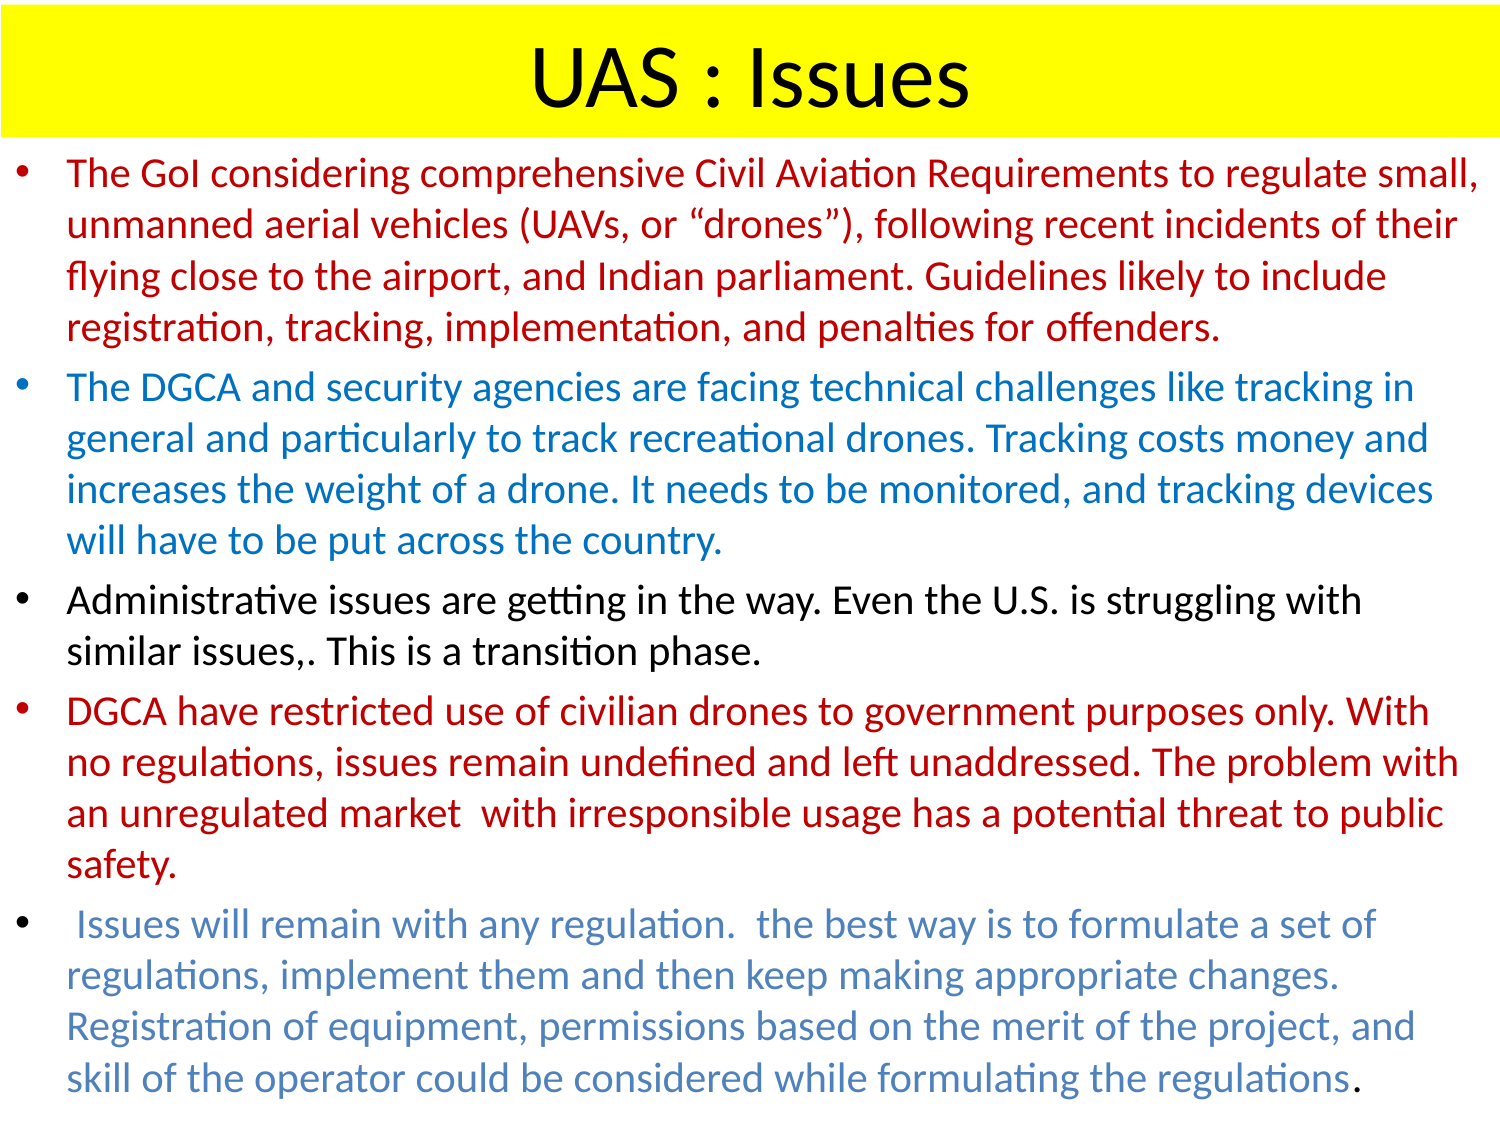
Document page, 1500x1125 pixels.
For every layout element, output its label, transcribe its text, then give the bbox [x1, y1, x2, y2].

list The GoI considering comprehensive Civil Aviation Requirements to regulate small, unmanned aerial vehicles (UAVs, or “drones”), following recent incidents of their flying close to the airport, and Indian parliament. Guidelines likely to include registration, tracking, implementation, and penalties for offenders. The DGCA and security agencies are facing technical challenges like tracking in general and particularly to track recreational drones. Tracking costs money and increases the weight of a drone. It needs to be monitored, and tracking devices will have to be put across the country. Administrative issues are getting in the way. Even the U.S. is struggling with similar issues,. This is a transition phase. DGCA have restricted use of civilian drones to government purposes only. With no regulations, issues remain undefined and left unaddressed. The problem with an unregulated market with irresponsible usage has a potential threat to public safety. Issues will remain with any regulation. the best way is to formulate a set of regulations, implement them and then keep making appropriate changes. Registration of equipment, permissions based on the merit of the project, and skill of the operator could be considered while formulating the regulations. [0, 137, 1500, 1125]
title UAS : Issues [1, 4, 1500, 137]
